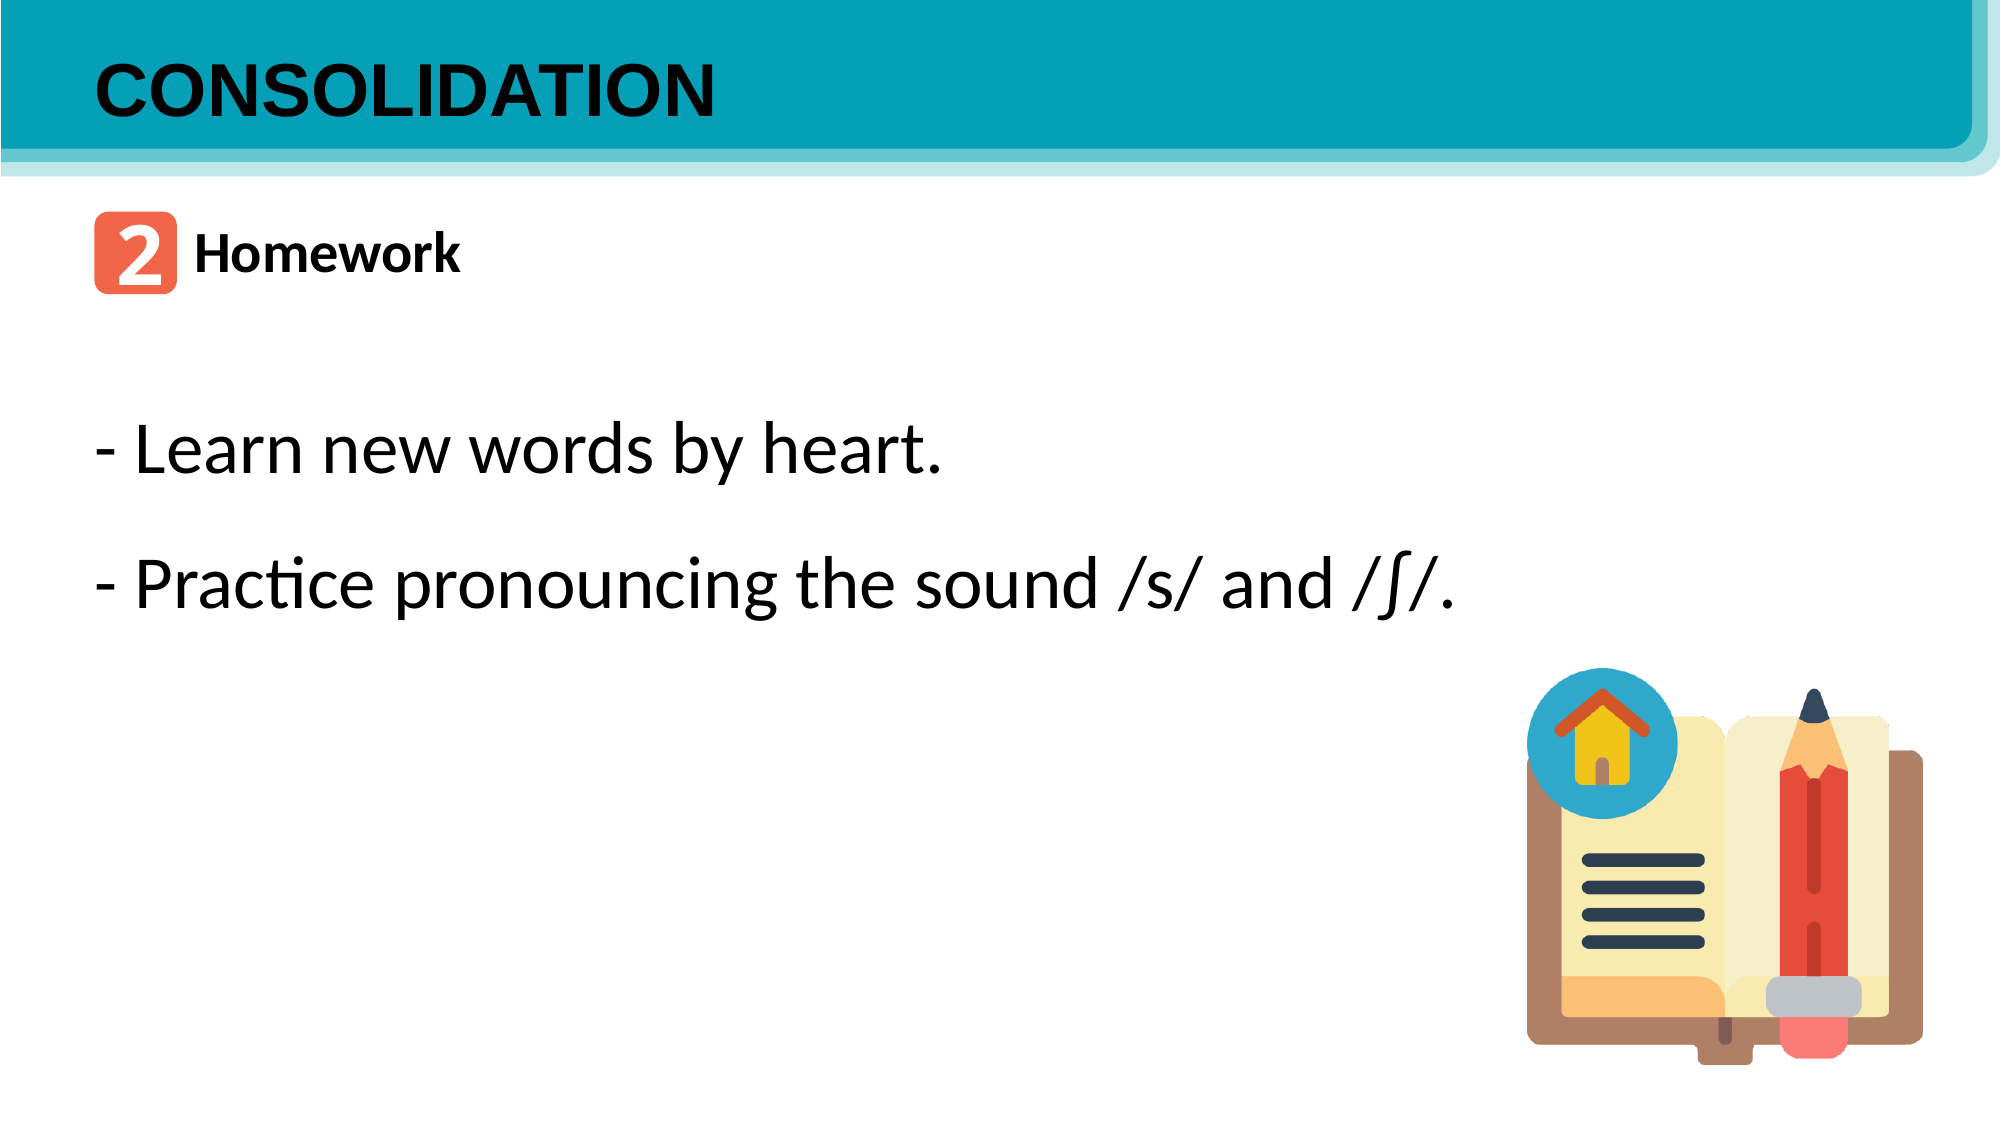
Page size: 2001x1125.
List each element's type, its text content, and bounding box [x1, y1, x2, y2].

text_box 2 [101, 194, 167, 310]
text_box Homework [179, 207, 1954, 292]
text_box [167, 211, 178, 295]
text_box - Learn new words by heart. - Practice pronouncing the sound /s/ and /∫/. [79, 346, 1528, 631]
text_box [93, 212, 101, 294]
picture [1527, 668, 1923, 1065]
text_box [1, 0, 2000, 177]
